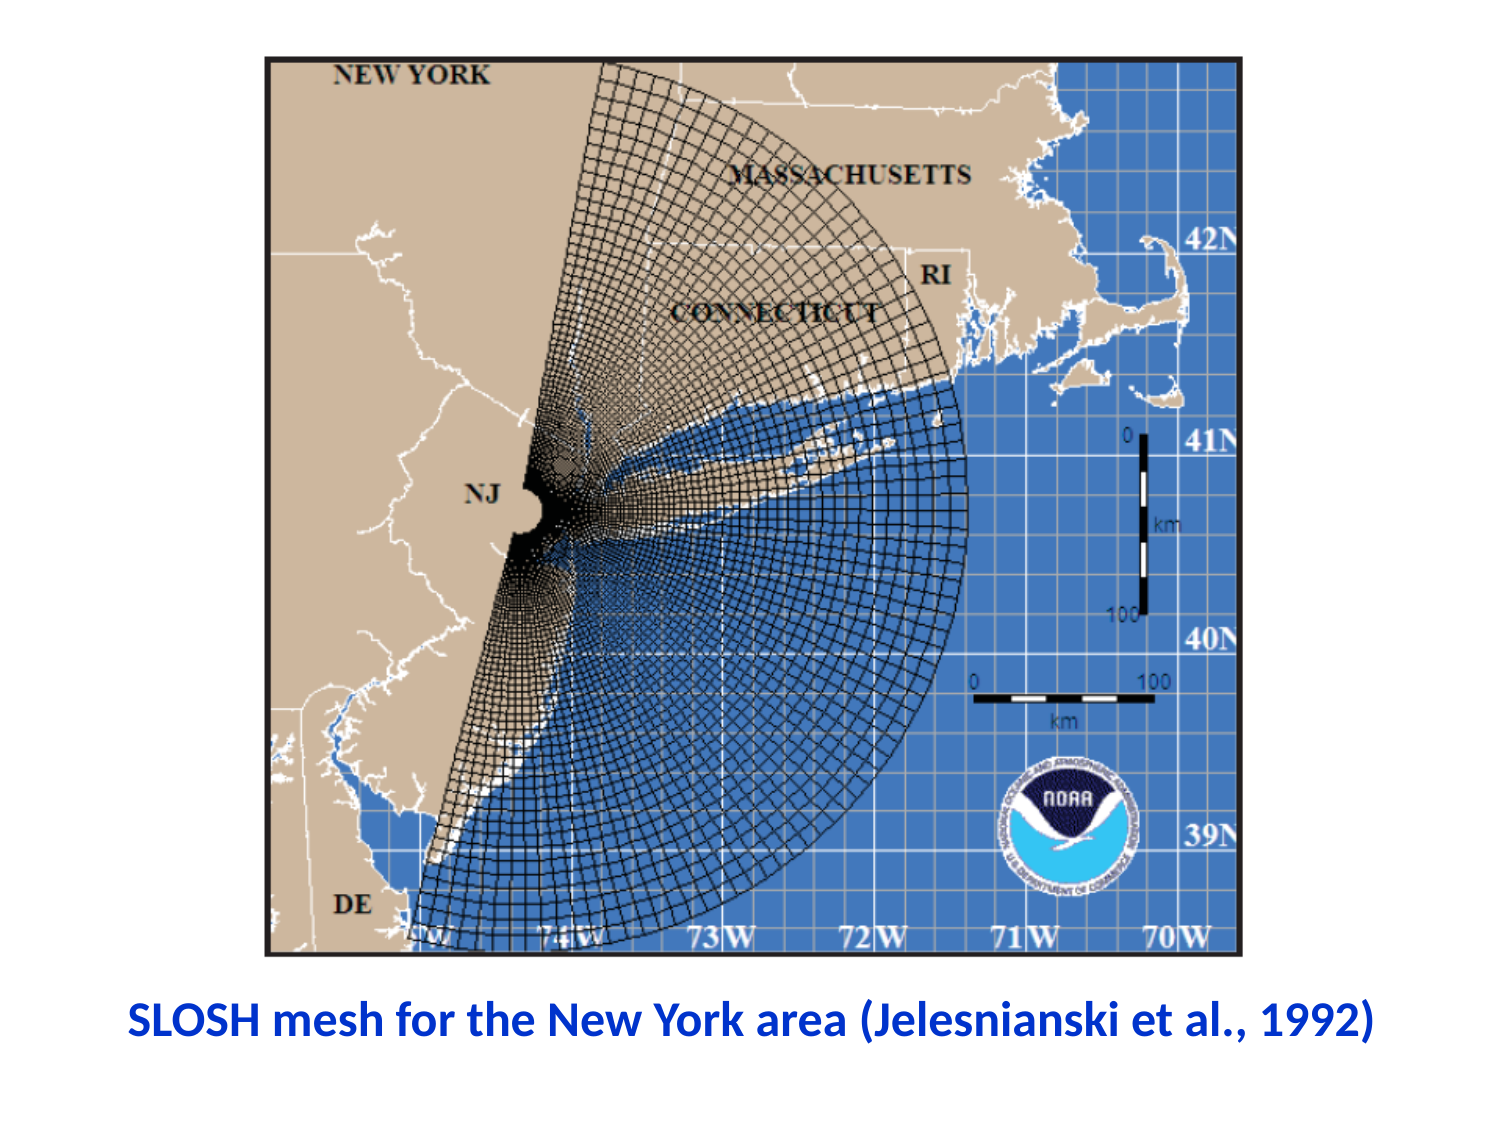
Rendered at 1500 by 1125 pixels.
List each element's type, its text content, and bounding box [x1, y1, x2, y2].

text_box SLOSH mesh for the New York area (Jelesnianski et al., 1992) [88, 978, 1416, 1054]
picture [221, 38, 1279, 980]
